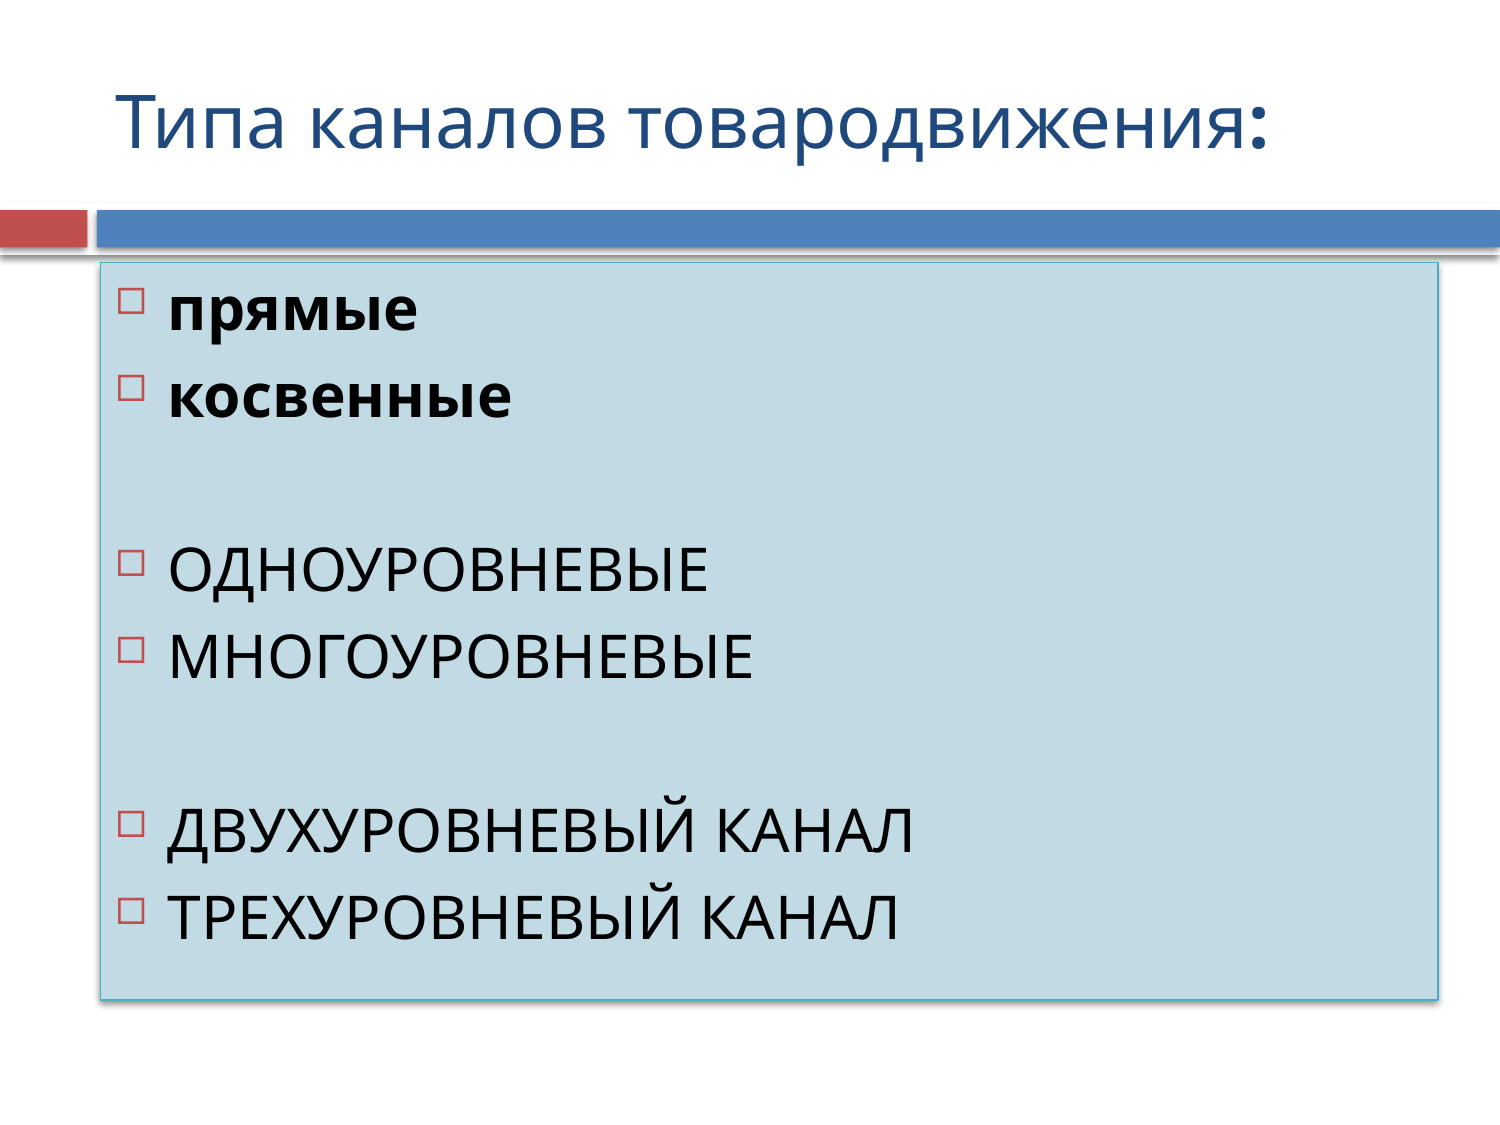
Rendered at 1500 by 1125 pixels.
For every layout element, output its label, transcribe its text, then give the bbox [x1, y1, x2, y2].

list прямые косвенные ОДНОУРОВНЕВЫЕ Многоуровневые ДВУХУРОВНЕВЫЙ КАНАЛ ТРЕХУРОВНЕВЫЙ КАНАЛ [100, 262, 1439, 1001]
title Типа каналов товародвижения: [100, 37, 1438, 200]
